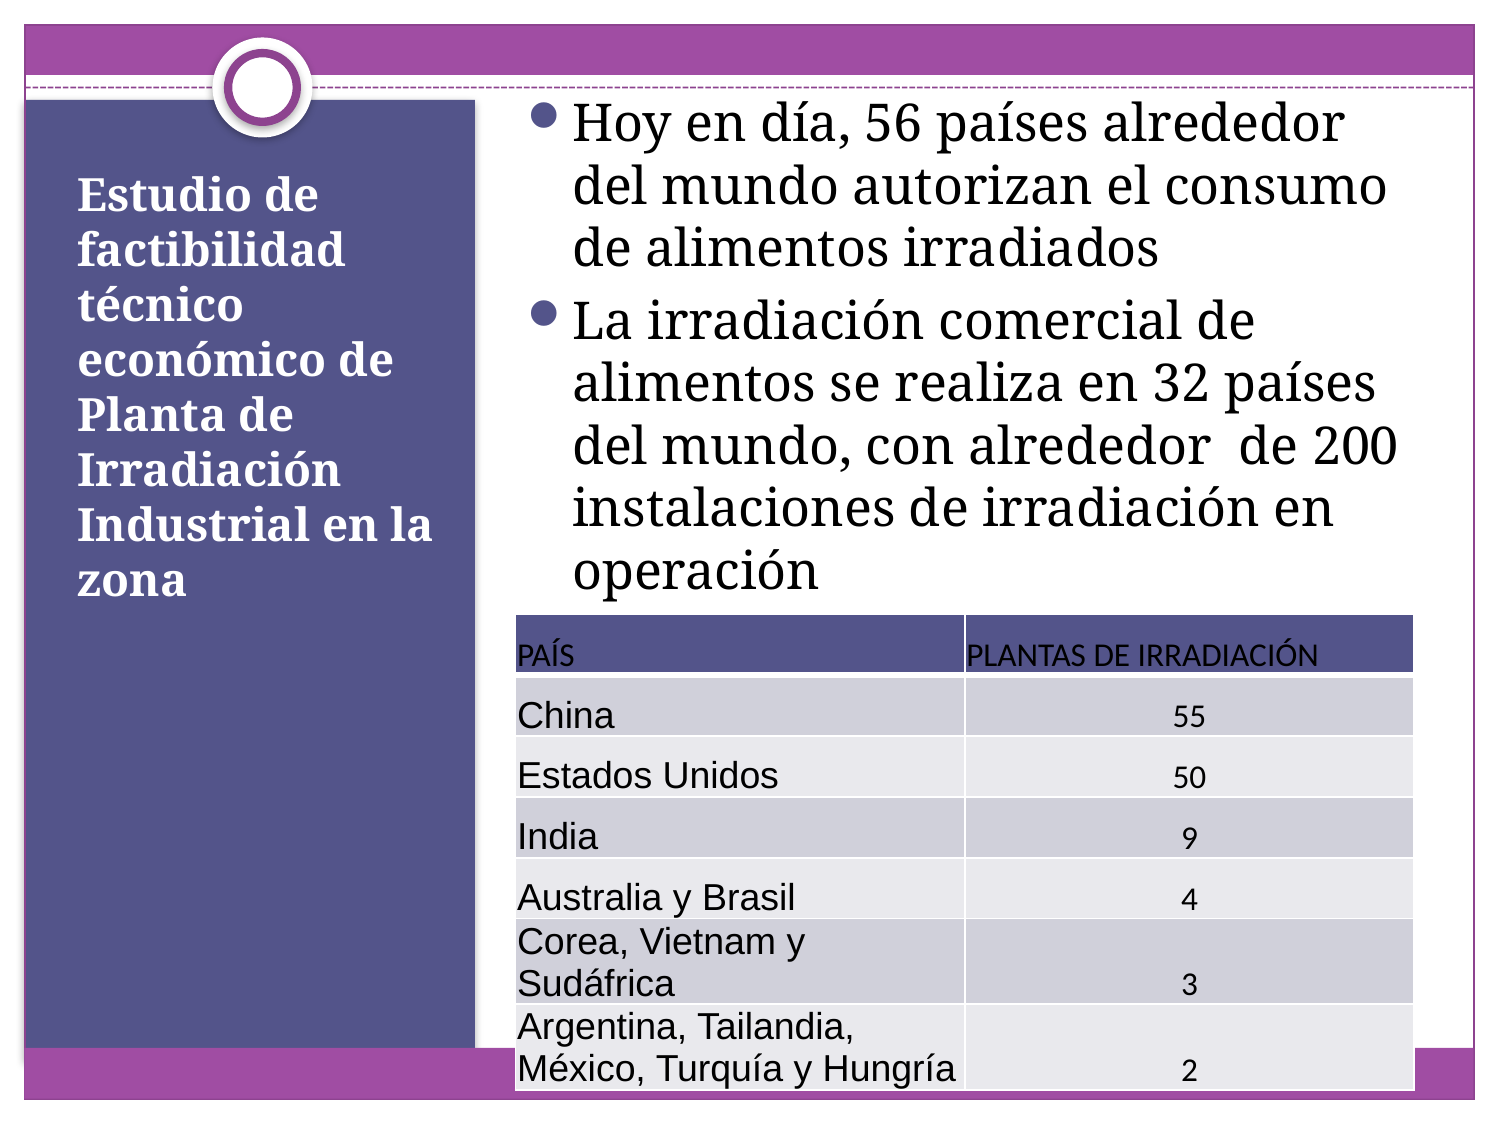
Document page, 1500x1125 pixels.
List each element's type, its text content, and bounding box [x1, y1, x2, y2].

table_cell 9 [966, 798, 1413, 857]
list Hoy en día, 56 países alrededor del mundo autorizan el consumo de alimentos irradiados La irradiación comercial de alimentos se realiza en 32 países del mundo, con alrededor de 200 instalaciones de irradiación en operación [512, 81, 1438, 610]
table_header PAÍS [516, 615, 964, 672]
table_cell Argentina, Tailandia, México, Turquía y Hungría [516, 1005, 964, 1089]
table_cell India [516, 798, 964, 857]
table_cell 4 [966, 859, 1413, 918]
table_cell 3 [966, 919, 1413, 1003]
title Estudio de factibilidad técnico económico de Planta de Irradiación Industrial en la zona [62, 149, 451, 669]
table_cell Australia y Brasil [516, 859, 964, 918]
table_header PLANTAS DE IRRADIACIÓN [966, 615, 1413, 672]
table_cell Corea, Vietnam y Sudáfrica [516, 919, 964, 1003]
table_cell China [516, 678, 964, 735]
table_cell 55 [966, 678, 1413, 735]
table_cell Estados Unidos [516, 737, 964, 796]
table_cell 2 [966, 1005, 1413, 1089]
table_cell 50 [966, 737, 1413, 796]
